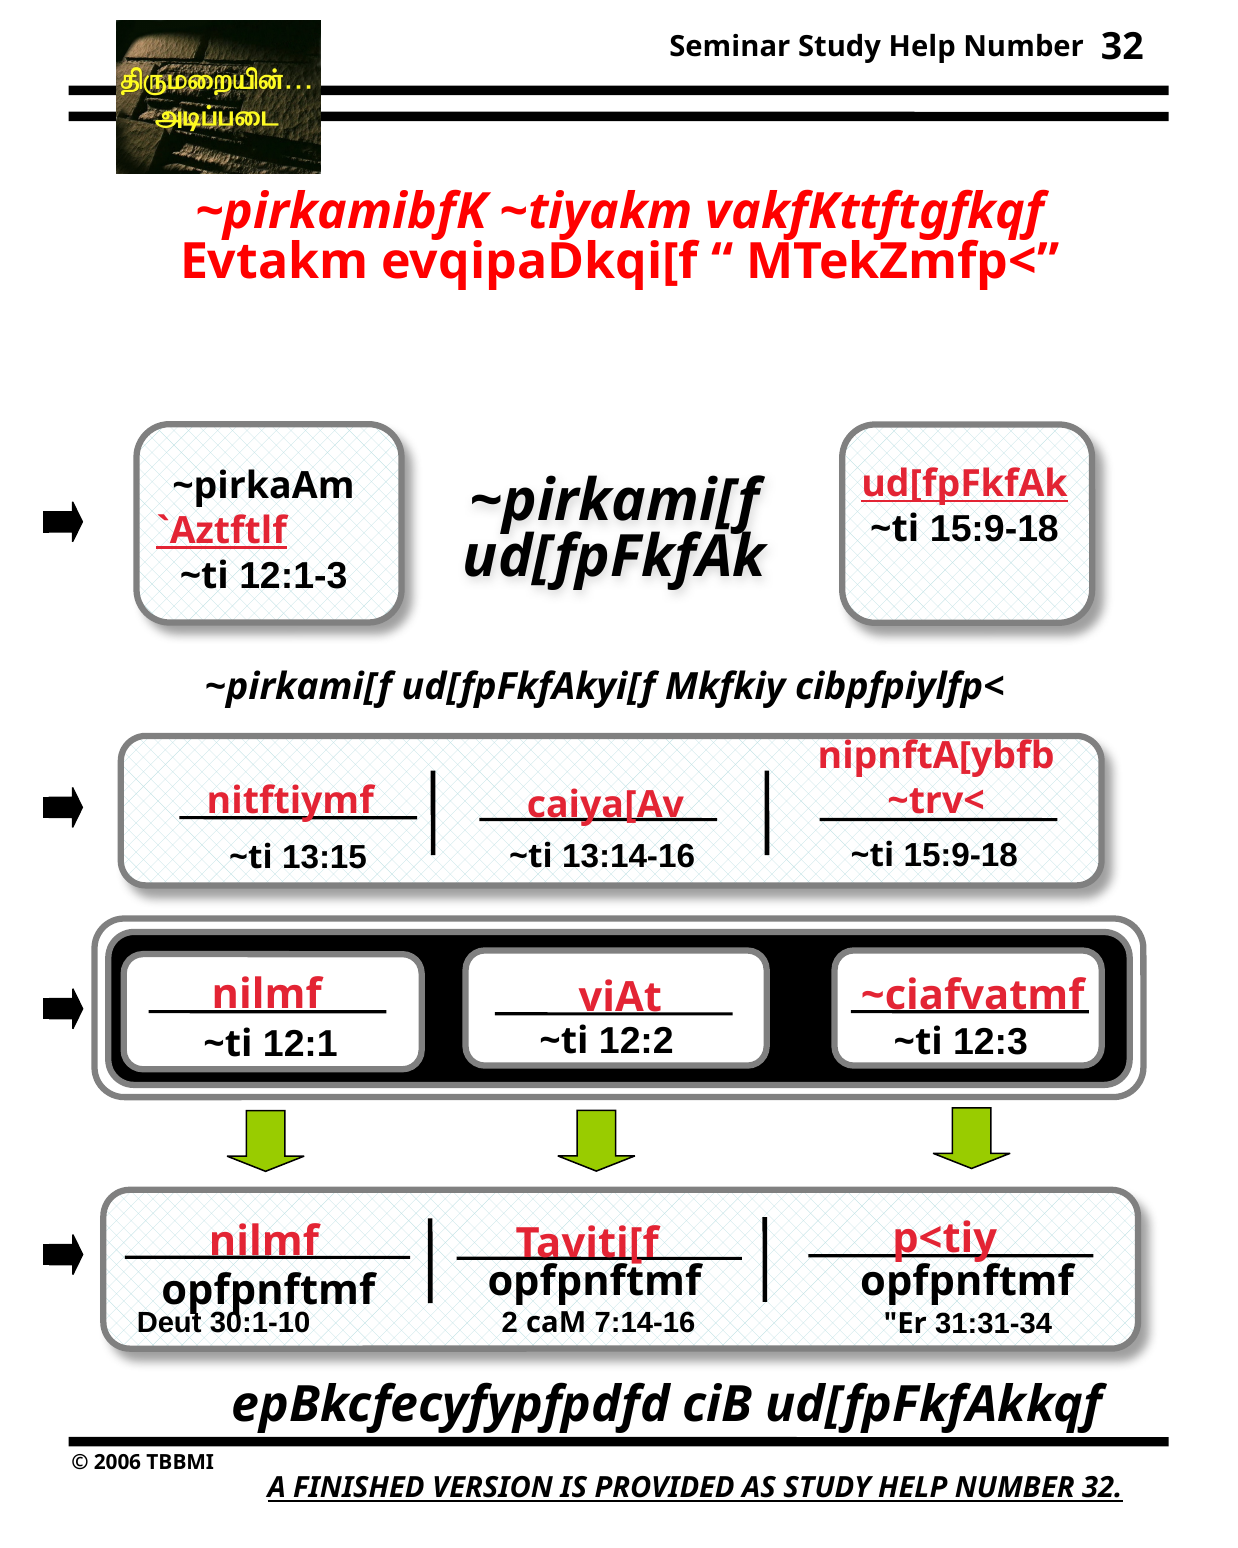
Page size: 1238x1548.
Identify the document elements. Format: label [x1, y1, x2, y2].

text_box [229, 1461, 1161, 1512]
text_box [191, 1363, 1144, 1439]
picture [116, 20, 321, 171]
text_box [43, 424, 1195, 1172]
text_box [43, 787, 83, 828]
text_box [43, 501, 83, 542]
text_box [103, 1189, 1138, 1349]
text_box [46, 1234, 83, 1275]
text_box [1060, 14, 1185, 74]
text_box [73, 171, 1167, 296]
